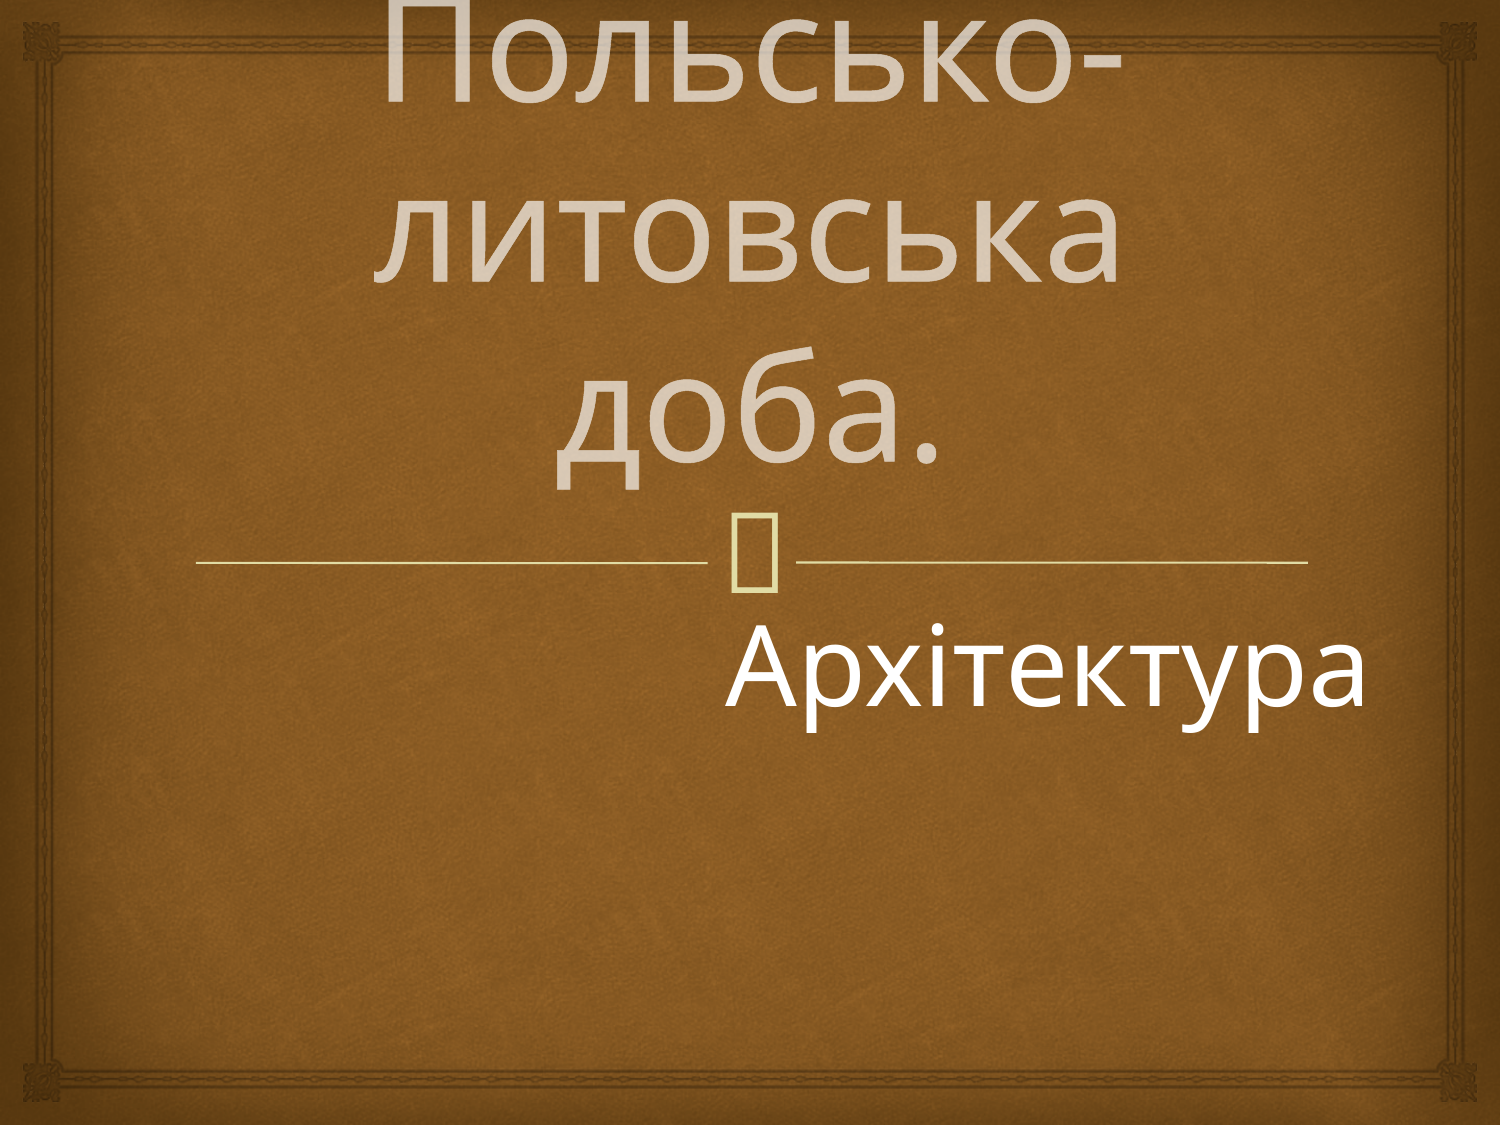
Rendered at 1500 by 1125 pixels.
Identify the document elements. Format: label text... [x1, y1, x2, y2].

picture [0, 0, 1500, 1125]
subtitle Архiтектура [336, 586, 1387, 874]
title Польсько-литовська доба. [194, 137, 1307, 649]
